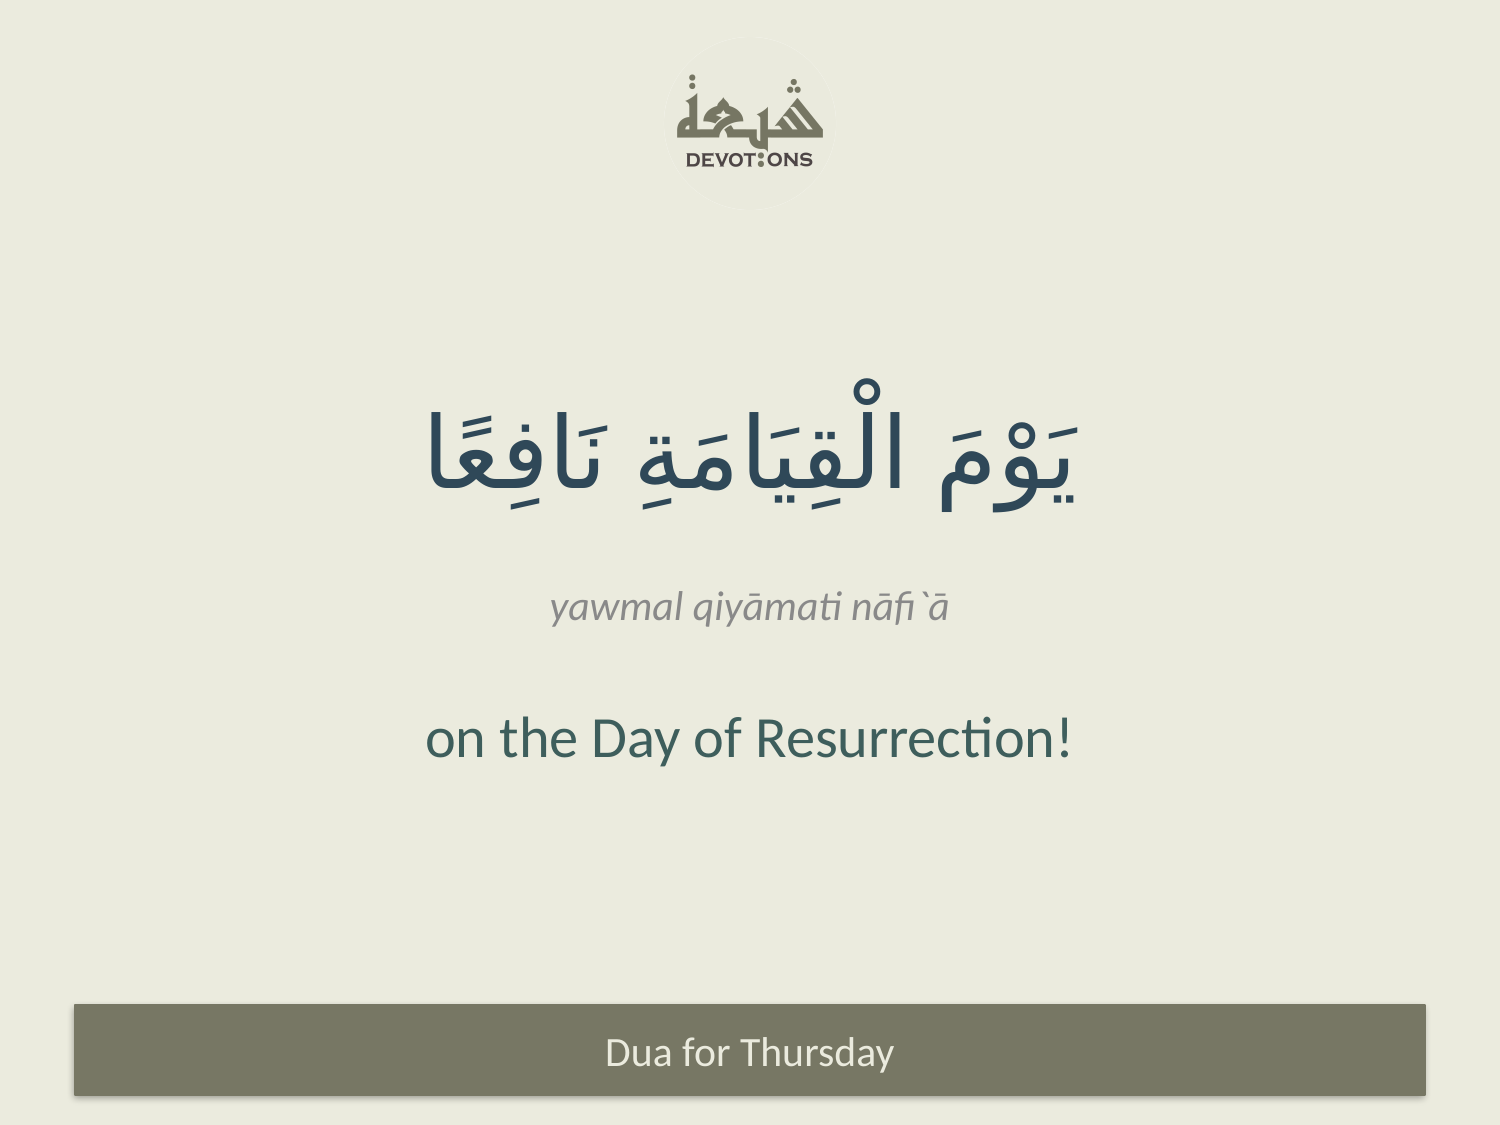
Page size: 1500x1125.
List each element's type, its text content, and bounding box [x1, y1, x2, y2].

text_box [74, 1004, 1426, 1096]
text_box Dua for Thursday [590, 1017, 910, 1083]
text_box يَوْمَ الْقِيَامَةِ نَافِعًا yawmal qiyāmati nāfi`ā on the Day of Resurrection! [74, 381, 1425, 776]
picture [656, 29, 844, 218]
